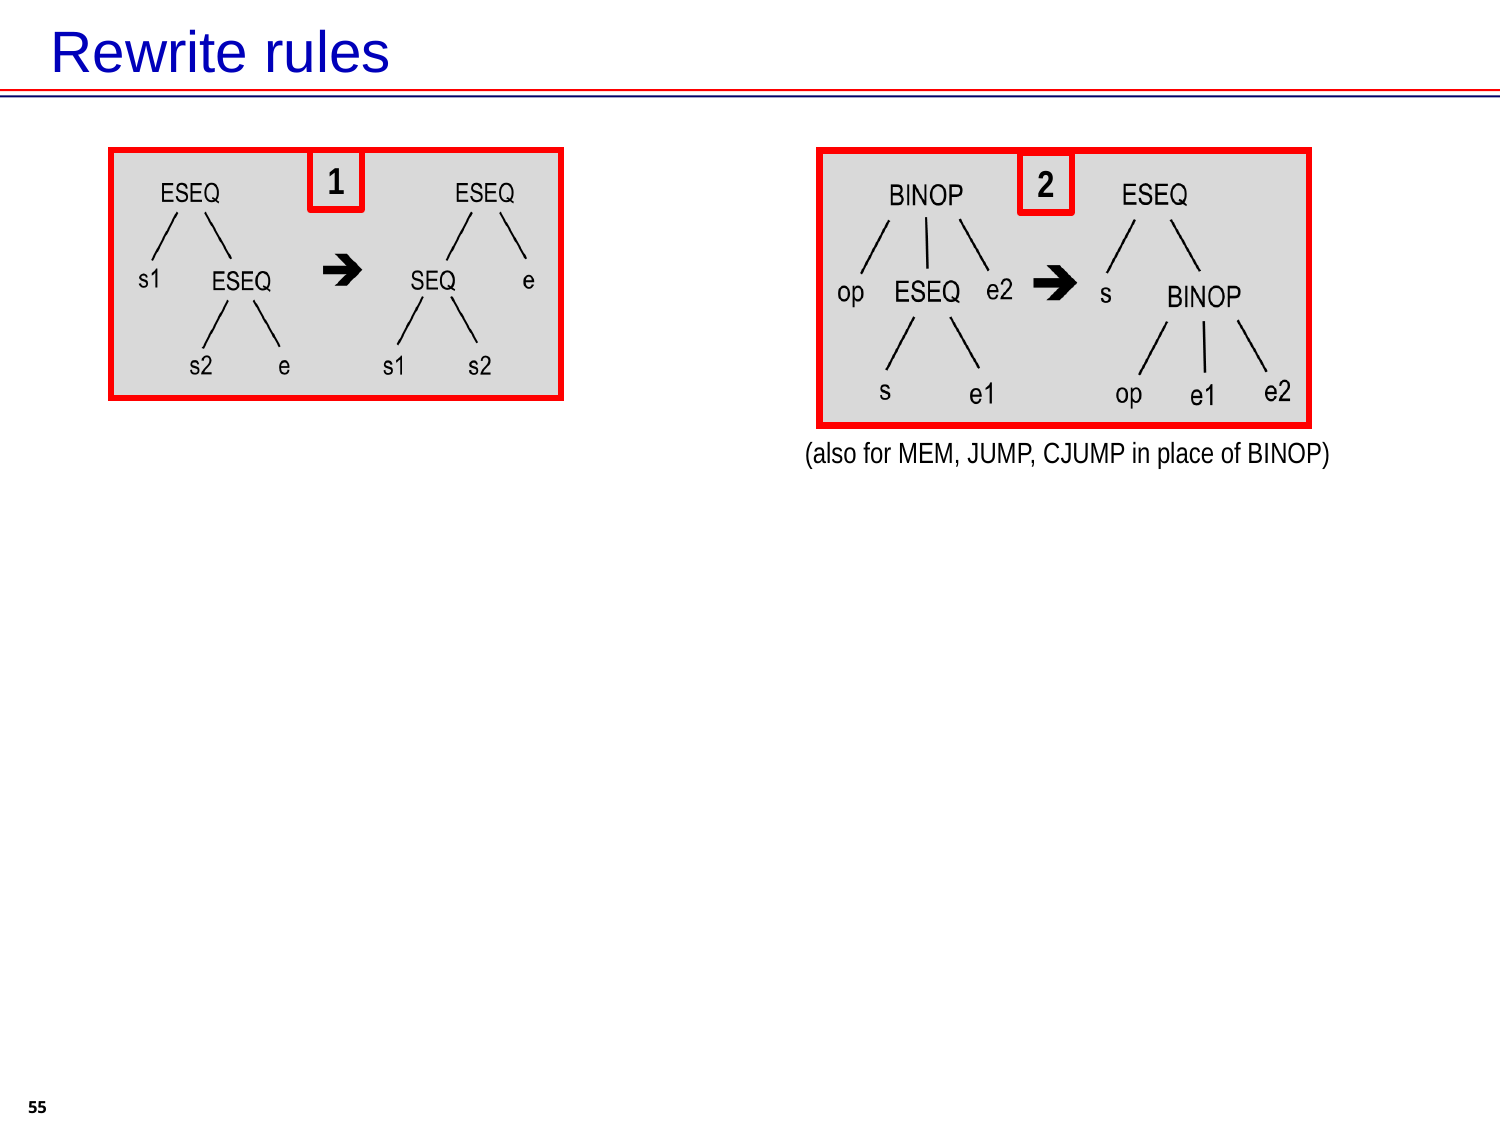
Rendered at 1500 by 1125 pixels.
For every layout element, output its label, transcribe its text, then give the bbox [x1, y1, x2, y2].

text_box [787, 150, 1349, 478]
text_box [110, 150, 562, 399]
slide_number 55 [0, 1089, 63, 1125]
title Rewrite rules [35, 14, 1460, 84]
